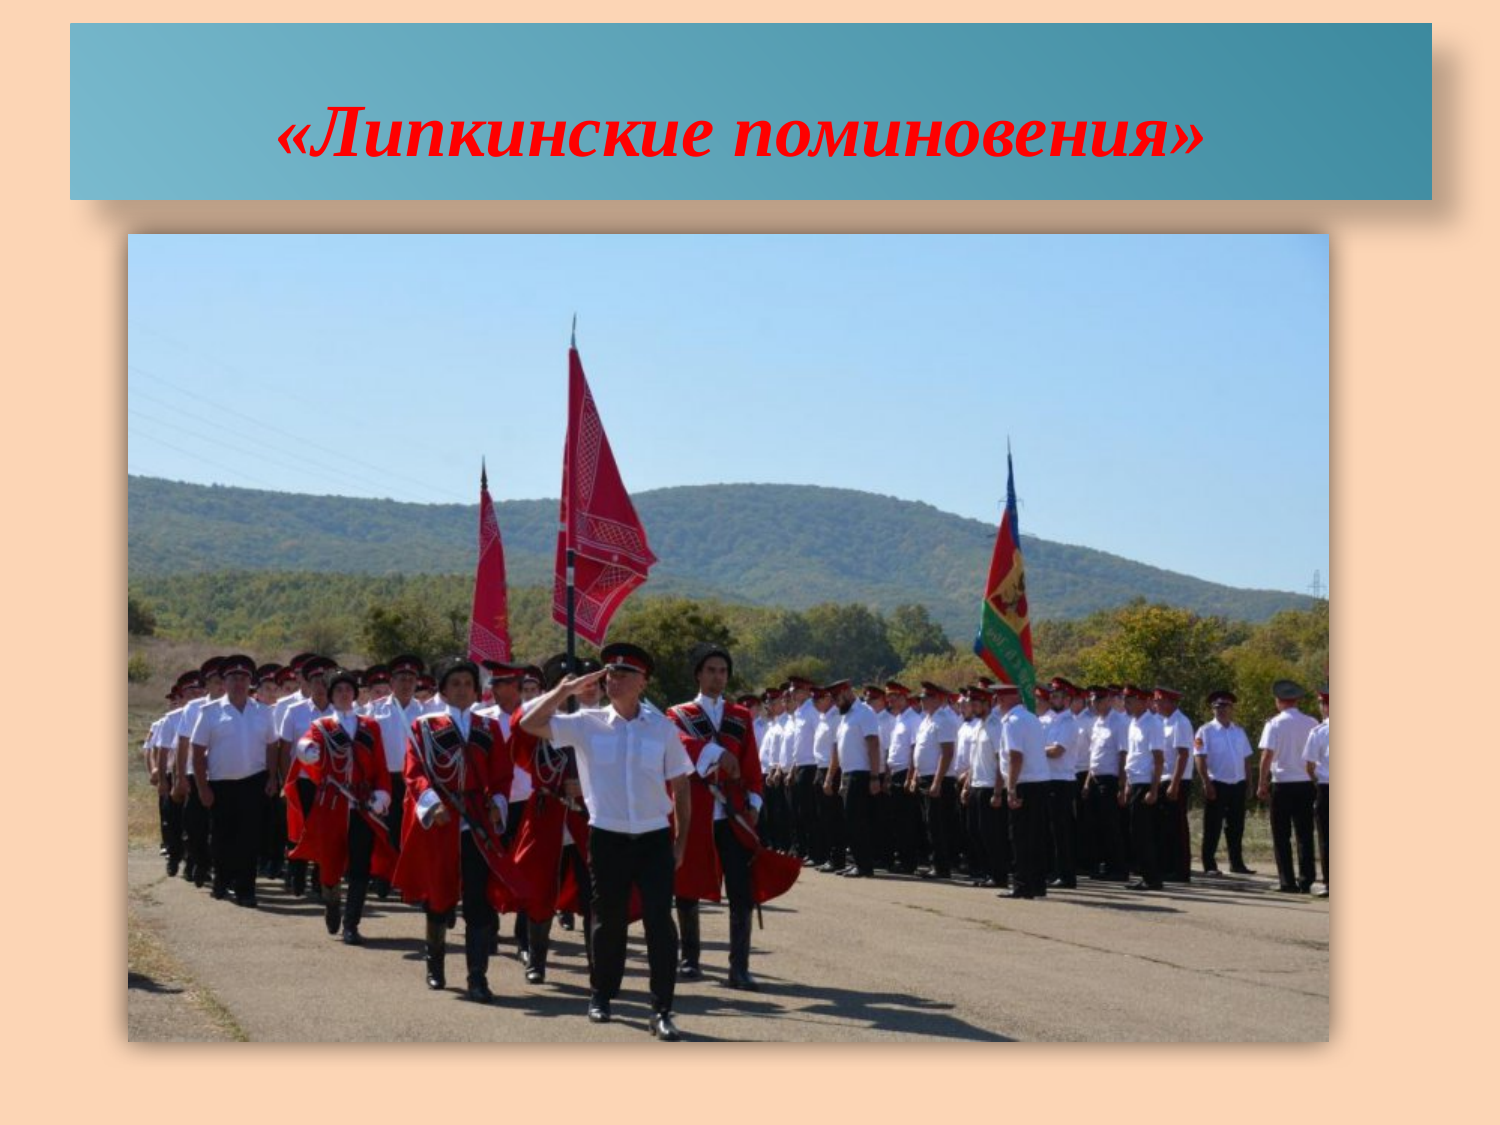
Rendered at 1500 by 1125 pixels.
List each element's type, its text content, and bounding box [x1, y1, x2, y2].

title «Липкинские поминовения» [70, 23, 1432, 200]
picture [128, 233, 1329, 1043]
